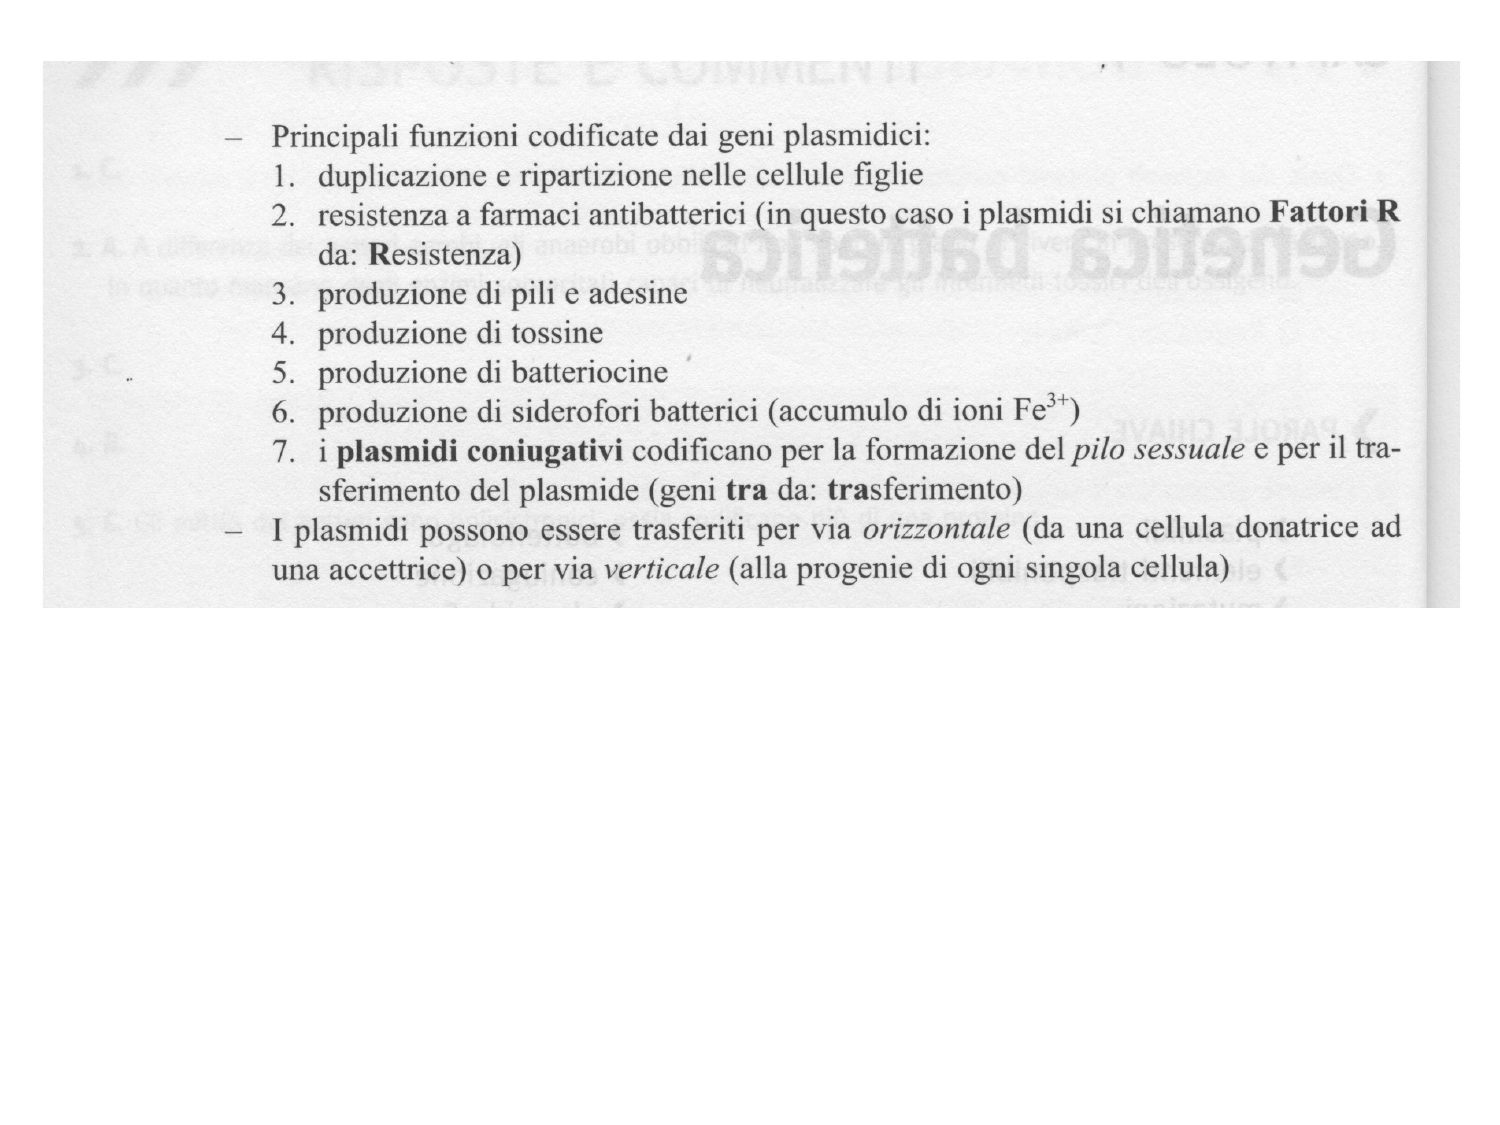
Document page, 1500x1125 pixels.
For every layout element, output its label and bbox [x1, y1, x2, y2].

picture [42, 61, 1461, 608]
